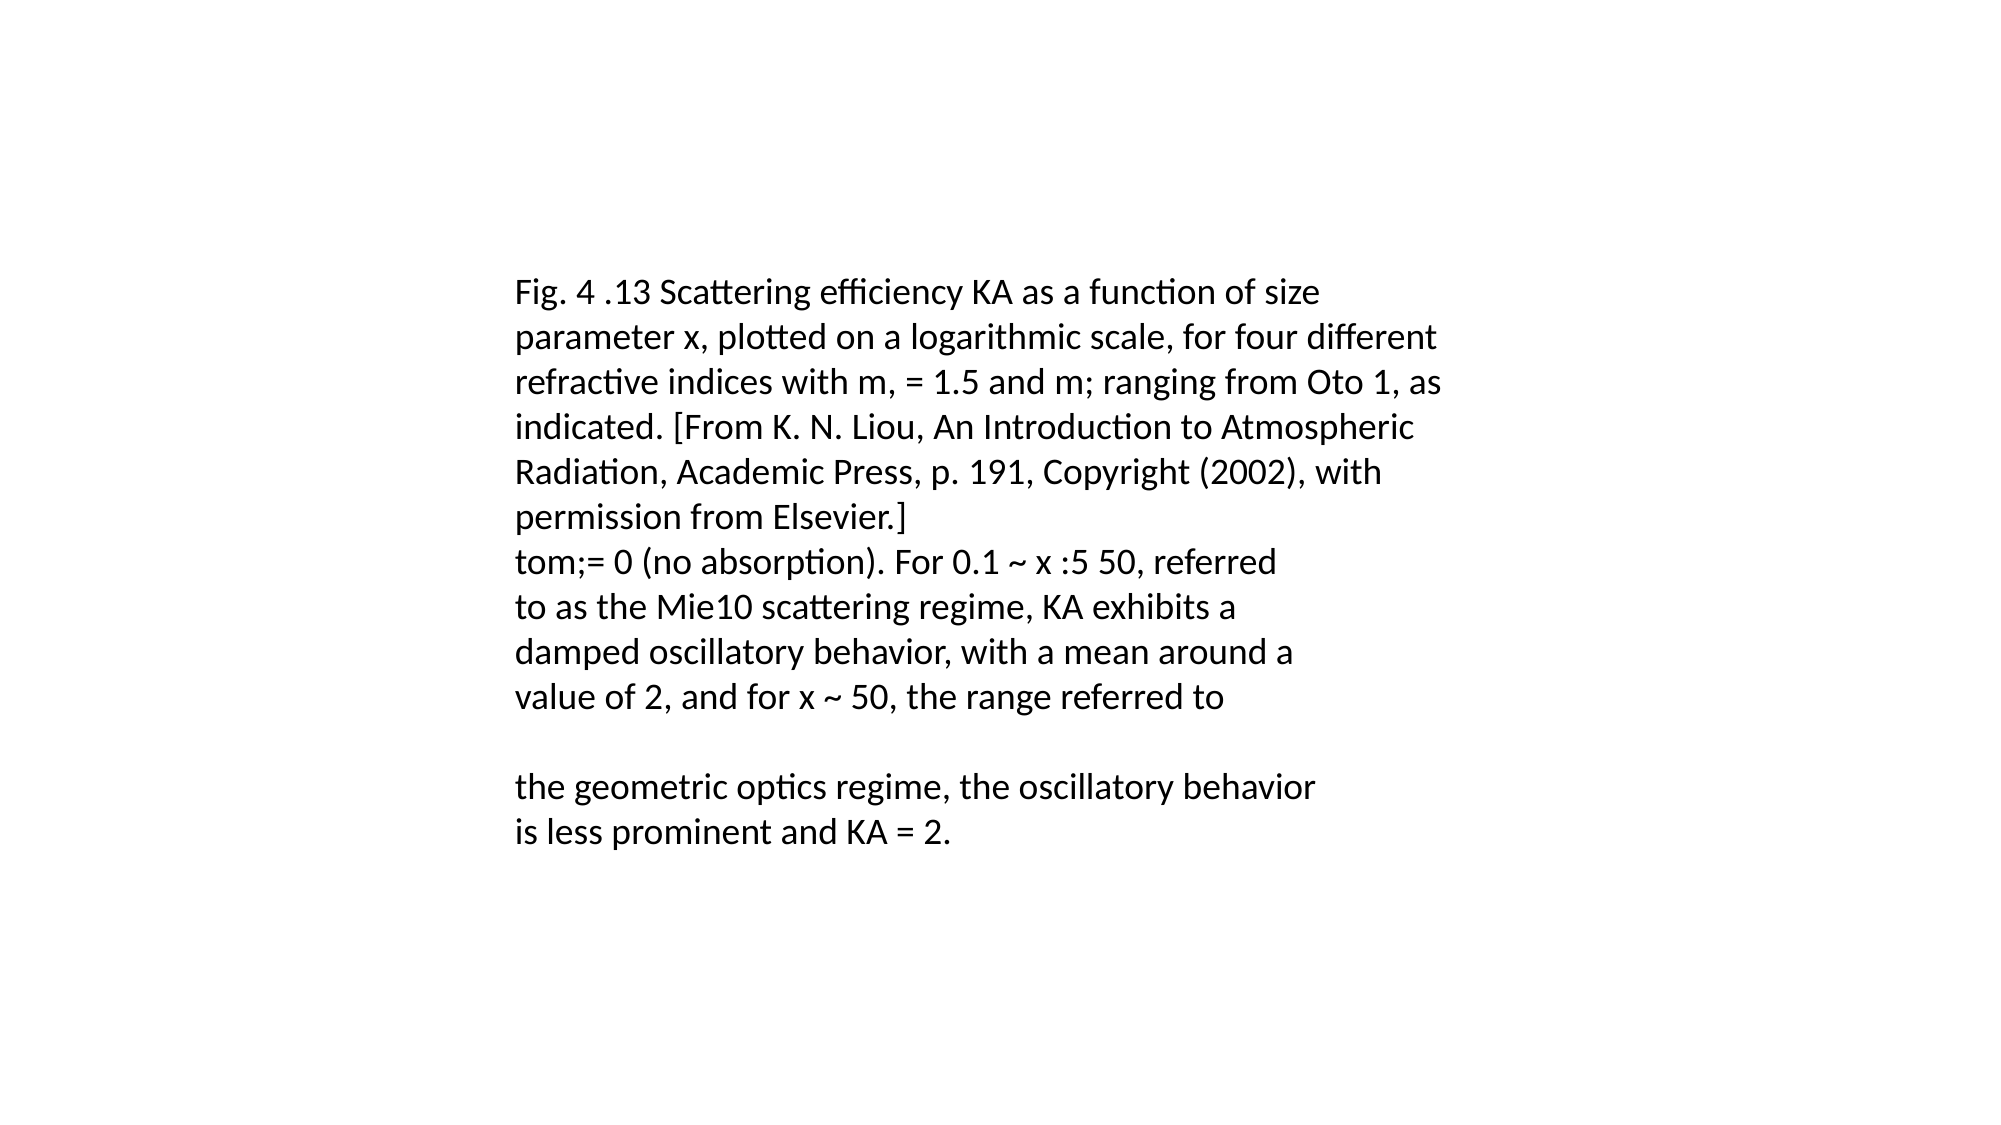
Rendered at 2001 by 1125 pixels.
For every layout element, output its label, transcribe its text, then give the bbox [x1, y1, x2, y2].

text_box Fig. 4 .13 Scattering efficiency KA as a function of size parameter x, plotted on a logarithmic scale, for four different refractive indices with m, = 1.5 and m; ranging from Oto 1, as indicated. [From K. N. Liou, An Introduction to Atmospheric Radiation, Academic Press, p. 191, Copyright (2002), with permission from Elsevier.] tom;= 0 (no absorption). For 0.1 ~ x :5 50, referred to as the Mie10 scattering regime, KA exhibits a damped oscillatory behavior, with a mean around a value of 2, and for x ~ 50, the range referred to the geometric optics regime, the oscillatory behavior is less prominent and KA = 2. [500, 259, 1500, 860]
